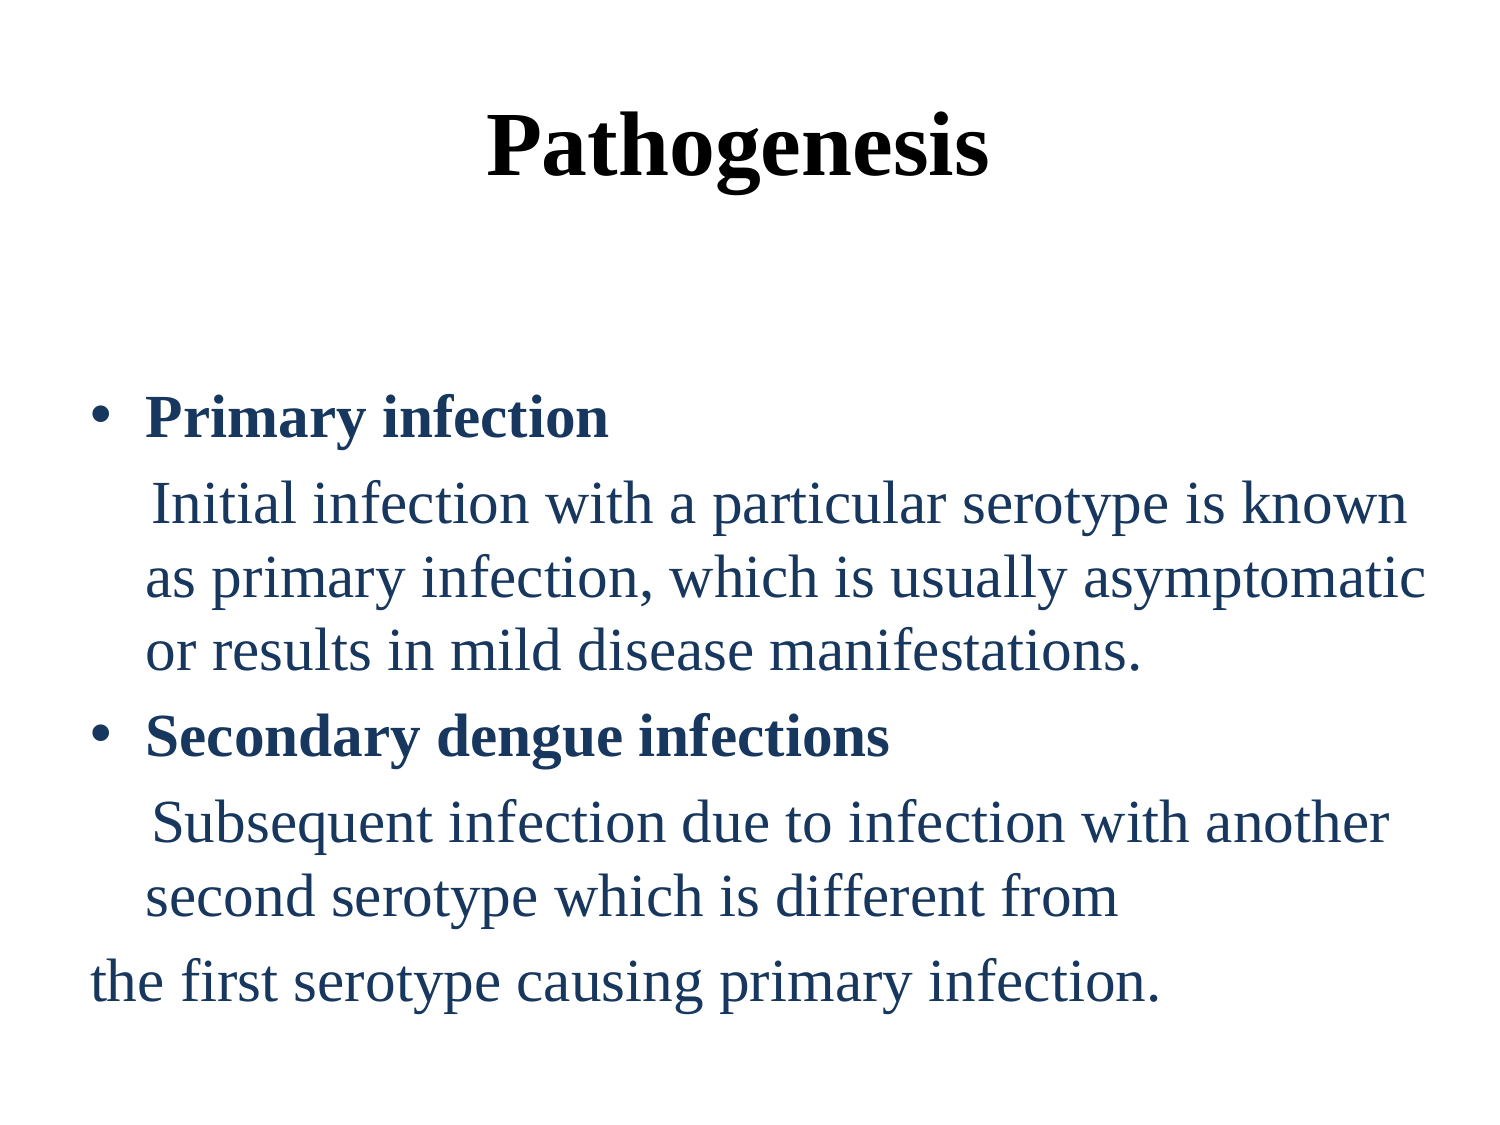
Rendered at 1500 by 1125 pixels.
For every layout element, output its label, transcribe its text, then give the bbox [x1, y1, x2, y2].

list Primary infection Initial infection with a particular serotype is known as primary infection, which is usually asymptomatic or results in mild disease manifestations. Secondary dengue infections Subsequent infection due to infection with another second serotype which is different from the first serotype causing primary infection. [75, 369, 1463, 1079]
title Pathogenesis [75, 45, 1425, 233]
